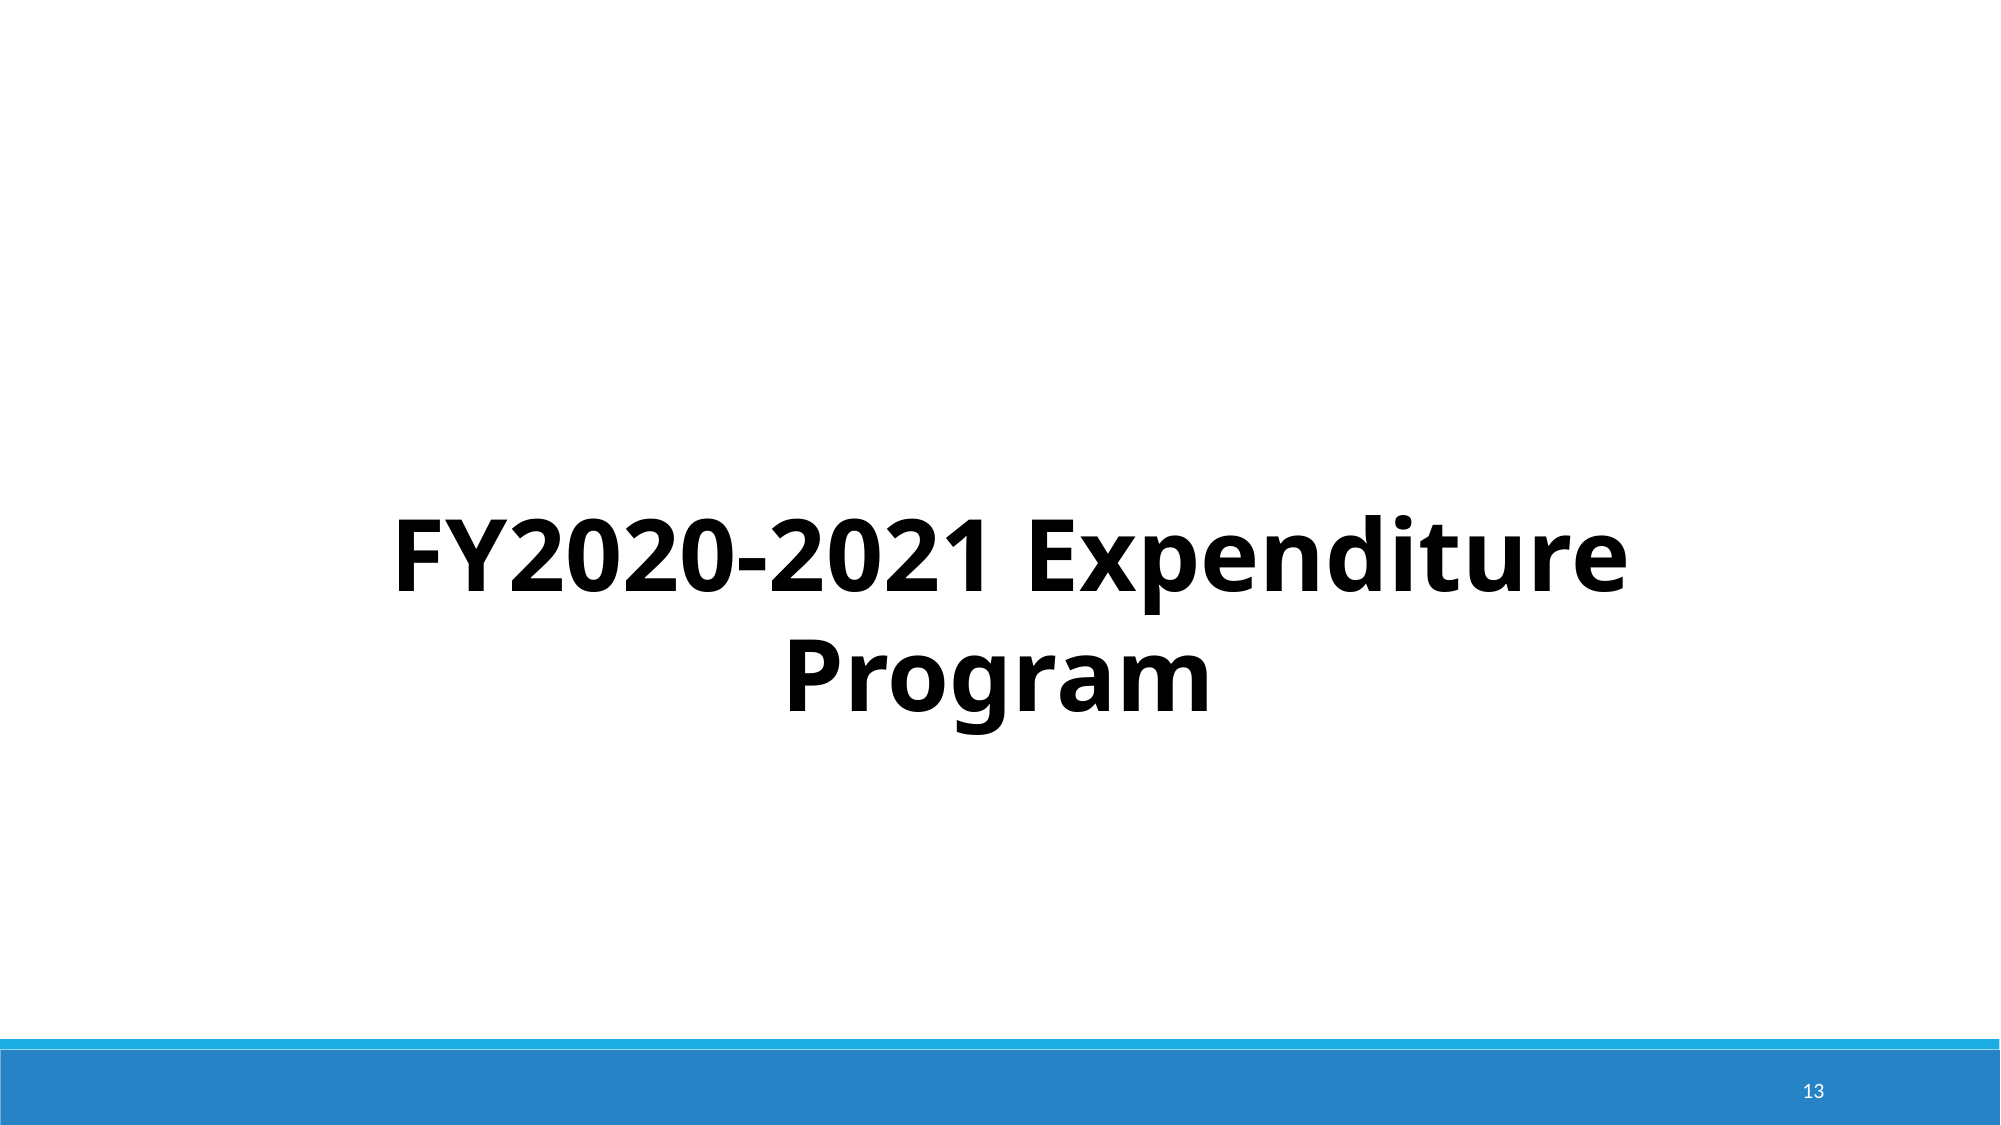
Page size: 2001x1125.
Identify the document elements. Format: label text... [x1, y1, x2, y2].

text_box FY2020-2021 Expenditure Program [256, 483, 1767, 739]
slide_number 13 [1624, 1059, 1840, 1120]
